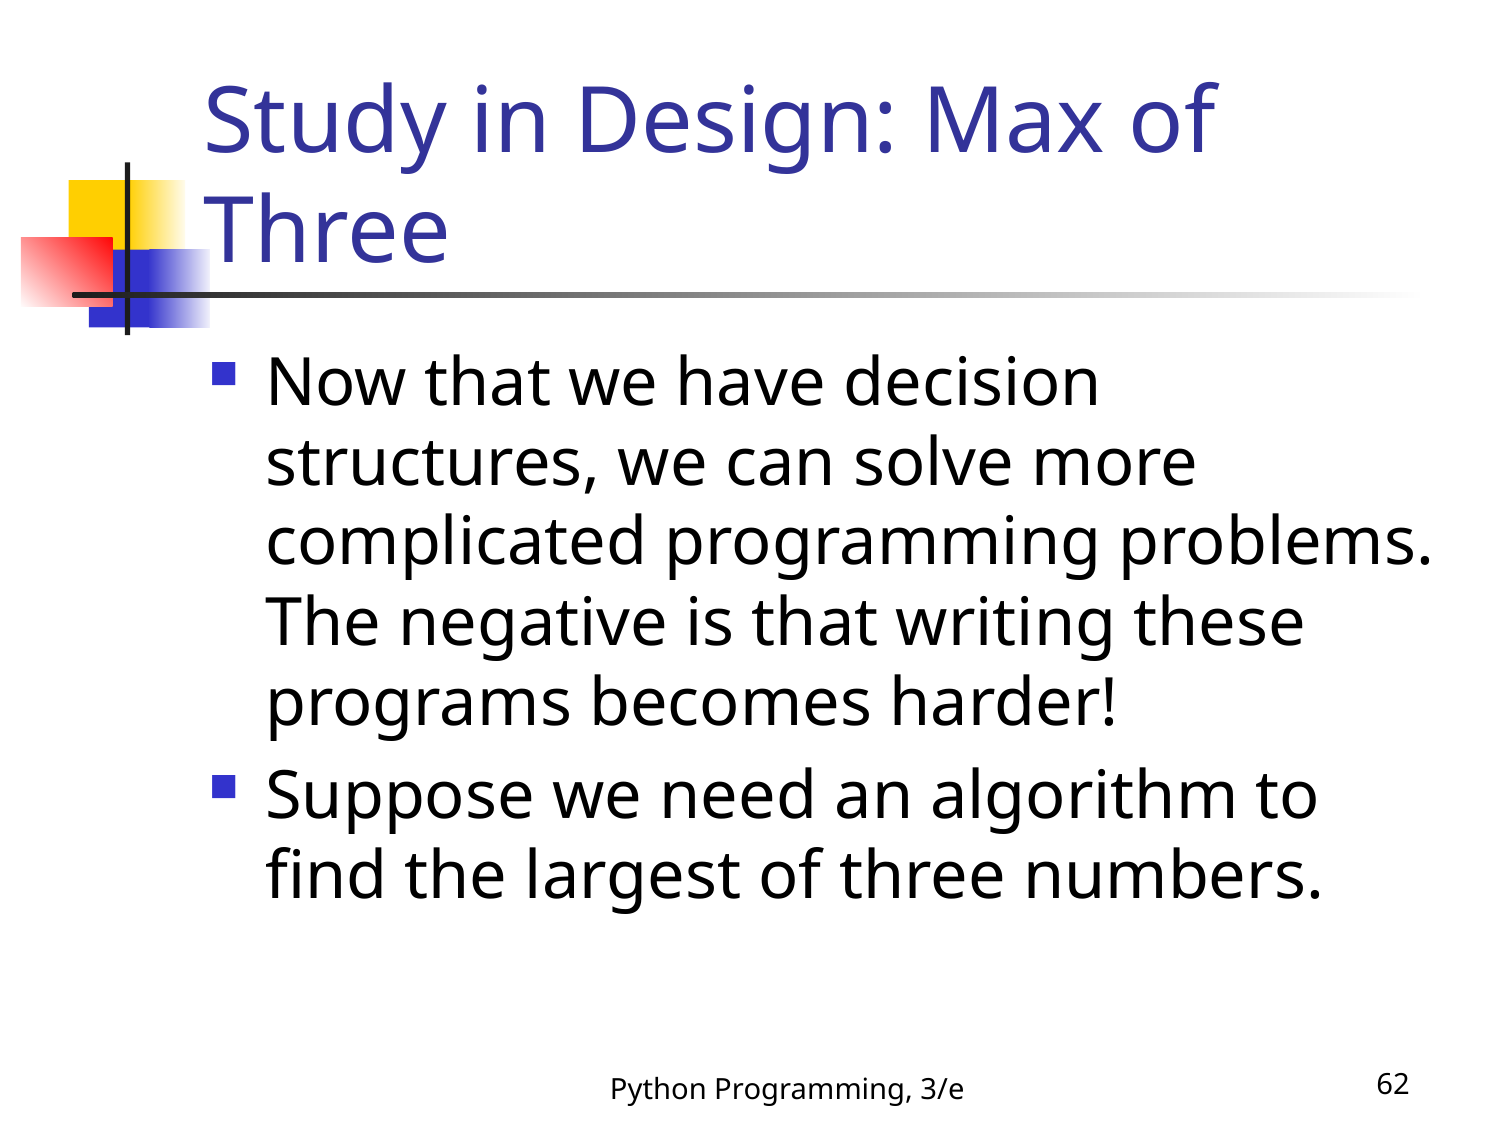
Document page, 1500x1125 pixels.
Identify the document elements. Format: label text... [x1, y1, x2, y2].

list Now that we have decision structures, we can solve more complicated programming problems. The negative is that writing these programs becomes harder! Suppose we need an algorithm to find the largest of three numbers. [193, 331, 1469, 1006]
title Study in Design: Max of Three [188, 101, 1468, 289]
footer Python Programming, 3/e [549, 1037, 1026, 1113]
slide_number 62 [1112, 1037, 1426, 1113]
